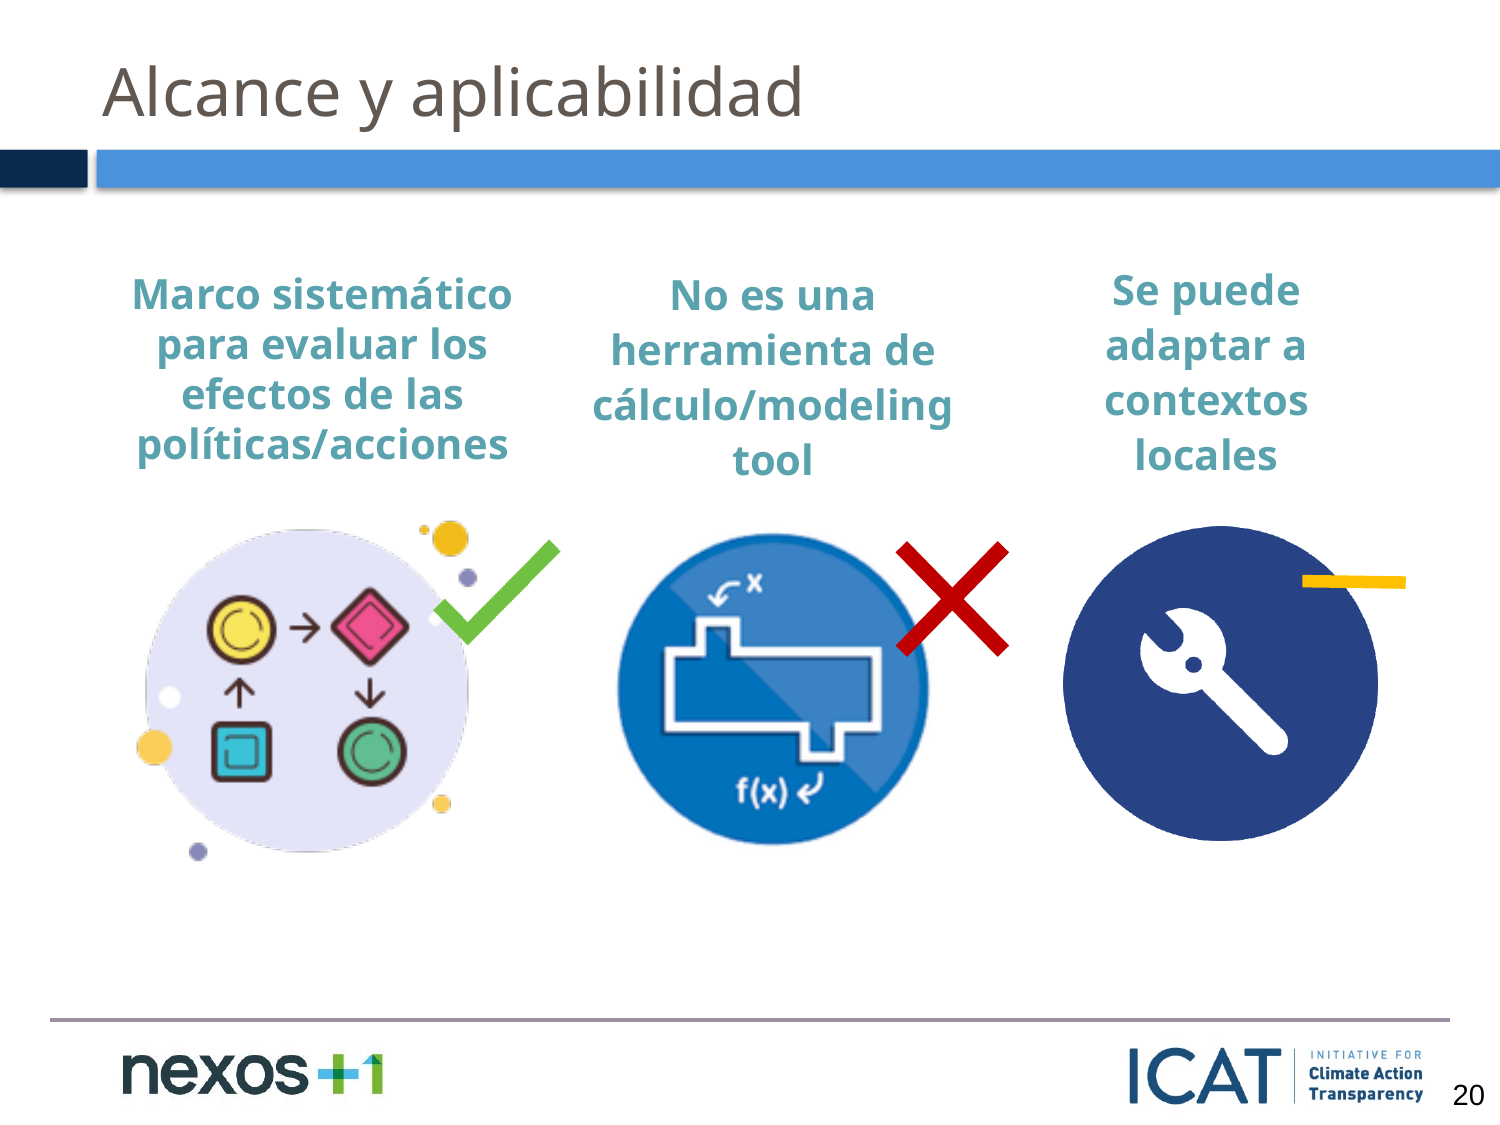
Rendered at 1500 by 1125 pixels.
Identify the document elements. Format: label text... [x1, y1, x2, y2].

text_box Marco sistemático para evaluar los efectos de las políticas/acciones [100, 260, 545, 476]
text_box No es una herramienta de cálculo/modeling tool [564, 299, 982, 449]
picture [90, 474, 962, 909]
picture [95, 1024, 409, 1124]
picture [1063, 525, 1379, 841]
picture [1116, 1026, 1438, 1122]
title Alcance y aplicabilidad [87, 41, 1425, 138]
text_box [967, 540, 1011, 598]
text_box Se puede adaptar a contextos locales [1035, 294, 1378, 444]
text_box [967, 600, 1011, 658]
